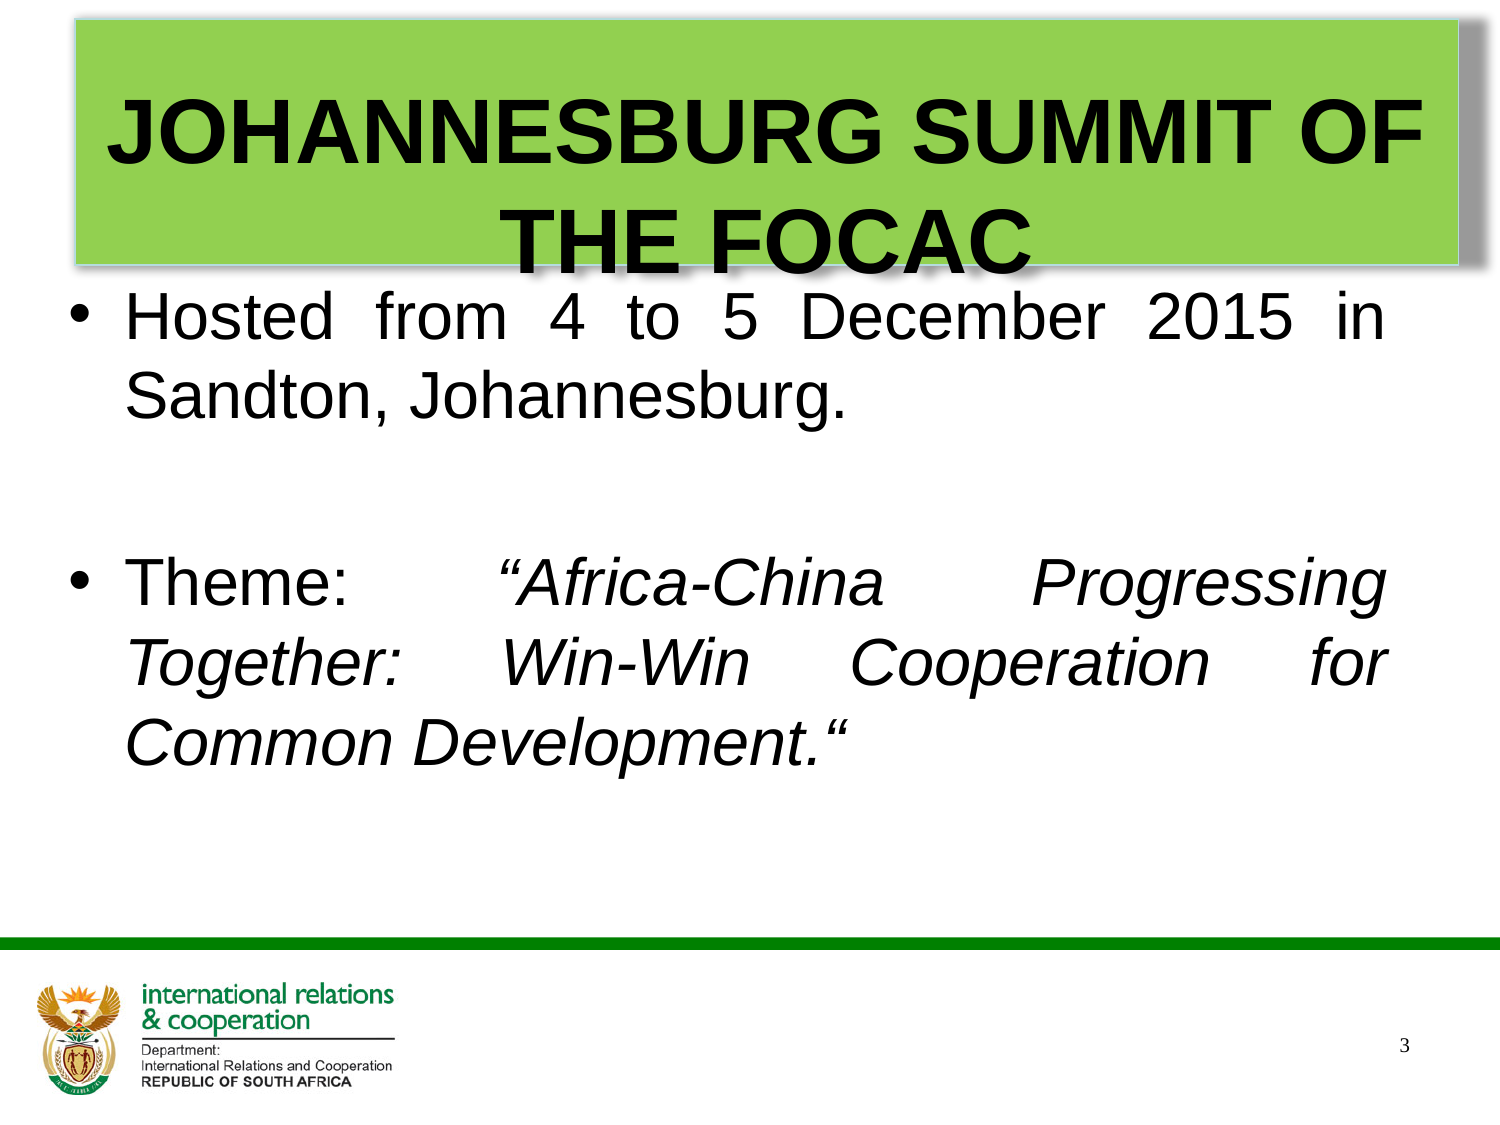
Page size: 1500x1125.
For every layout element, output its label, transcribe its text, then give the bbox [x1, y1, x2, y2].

slide_number 3 [1074, 1024, 1426, 1103]
picture [37, 974, 400, 1095]
title JOHANNESBURG SUMMIT OF THE FOCAC [74, 18, 1459, 266]
list Hosted from 4 to 5 December 2015 in Sandton, Johannesburg. Theme: “Africa-China Progressing Together: Win-Win Cooperation for Common Development.“ [52, 264, 1404, 974]
